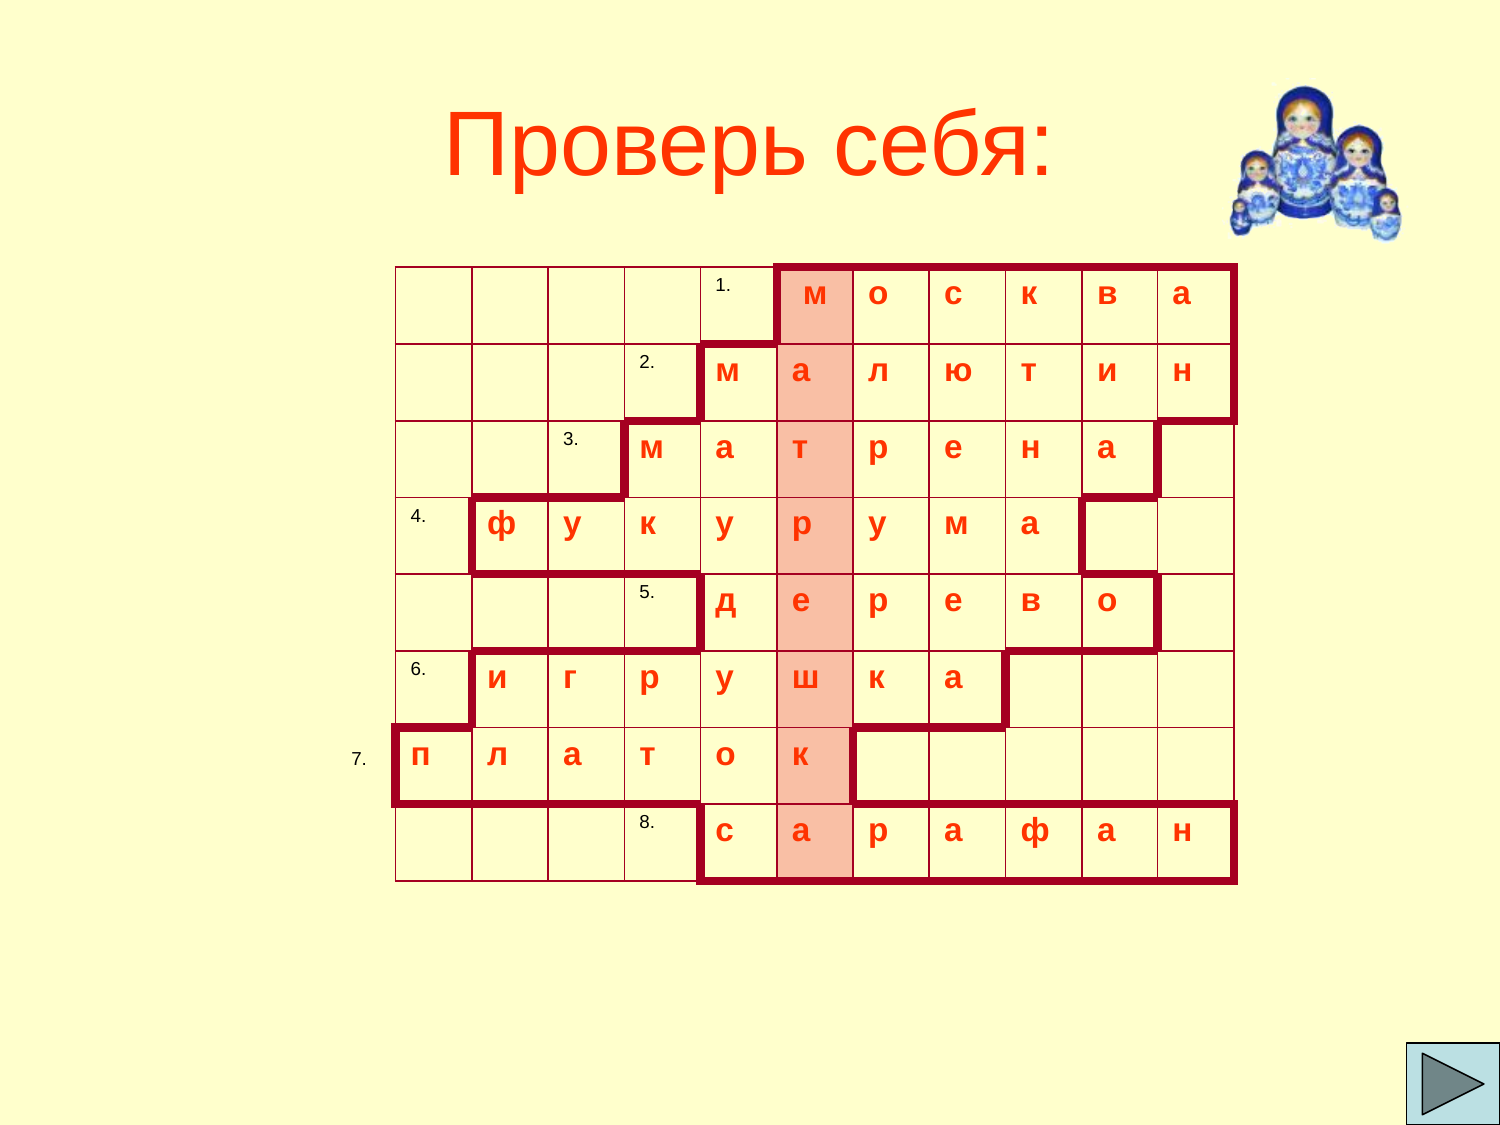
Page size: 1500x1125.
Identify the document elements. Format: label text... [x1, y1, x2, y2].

table_cell [473, 345, 547, 420]
table_cell а [549, 728, 624, 800]
table_cell [1162, 575, 1233, 650]
table_cell п [400, 732, 471, 800]
table_cell 3. [549, 422, 620, 493]
table_cell т [625, 728, 700, 800]
table_cell 2. [625, 345, 696, 417]
table_cell р [854, 808, 928, 877]
table_cell а [701, 422, 776, 497]
table_cell м [930, 498, 1005, 573]
table_header [549, 268, 624, 343]
table_cell [1158, 652, 1233, 727]
table_cell [396, 808, 471, 880]
table_cell м [629, 425, 700, 497]
table_cell [473, 808, 547, 880]
table_cell [1010, 655, 1081, 727]
table_cell р [854, 575, 928, 650]
table_cell у [701, 498, 776, 573]
table_cell ф [1006, 808, 1081, 877]
table_cell а [930, 808, 1005, 877]
table_cell у [701, 652, 776, 727]
table_cell и [476, 655, 547, 727]
table_cell 8. [625, 808, 696, 880]
table_cell [549, 808, 624, 880]
table_cell у [854, 498, 928, 573]
table_header [473, 268, 547, 343]
table_header [396, 268, 471, 343]
table_cell л [473, 728, 547, 800]
table_cell ф [476, 502, 547, 570]
table_cell а [1083, 422, 1153, 493]
table_header с [930, 271, 1005, 343]
table_cell [396, 345, 471, 420]
table_cell 4. [396, 498, 468, 573]
table_header а [1158, 271, 1230, 343]
table_cell ю [930, 345, 1005, 420]
table_cell т [778, 422, 852, 497]
table_cell н [1006, 422, 1081, 497]
table_cell [1162, 425, 1233, 497]
table_cell [1083, 655, 1157, 727]
table_cell е [930, 422, 1005, 497]
table_cell е [930, 575, 1005, 650]
table_cell [1083, 728, 1157, 800]
table_cell [1158, 728, 1233, 800]
table_cell а [778, 805, 852, 877]
table_cell [930, 732, 1005, 800]
table_cell т [1006, 345, 1081, 420]
table_header [625, 268, 700, 343]
text_box [1406, 1042, 1500, 1125]
table_cell а [778, 345, 852, 420]
table_cell ш [778, 652, 852, 727]
table_cell г [549, 655, 624, 727]
table_cell с [705, 805, 776, 877]
table_cell е [778, 575, 852, 650]
table_cell [396, 575, 471, 650]
table_cell д [705, 575, 776, 650]
table_header 1. [701, 268, 773, 340]
table_cell к [854, 652, 928, 723]
table_header о [854, 271, 928, 343]
table_cell м [705, 348, 776, 420]
table_cell н [1158, 345, 1230, 417]
table_cell [857, 732, 928, 800]
table_cell 5. [625, 578, 696, 647]
table_cell л [854, 345, 928, 420]
table_cell р [854, 422, 928, 497]
table_cell а [1083, 808, 1157, 877]
table_header м [781, 271, 852, 343]
table_cell о [1083, 578, 1153, 647]
table_cell н [1158, 808, 1230, 877]
table_cell в [1006, 575, 1081, 647]
table_cell о [701, 728, 776, 803]
table_cell [1158, 498, 1233, 573]
table_cell у [549, 502, 624, 570]
table_cell 6. [396, 652, 468, 723]
table_cell [473, 578, 547, 647]
table_cell [1006, 728, 1081, 800]
table_cell а [1006, 498, 1078, 573]
table_cell к [778, 728, 849, 803]
table_cell [1086, 502, 1157, 570]
table_cell [396, 422, 471, 497]
title Проверь себя: [74, 44, 1426, 233]
text_box 7. [336, 739, 396, 777]
table_cell р [778, 498, 852, 573]
table_cell [473, 422, 547, 493]
table_cell [549, 345, 624, 420]
table_header к [1006, 271, 1081, 343]
table_cell а [930, 652, 1001, 723]
table_header в [1083, 271, 1157, 343]
table_cell к [625, 498, 700, 570]
table_cell [549, 578, 624, 647]
table_cell р [625, 655, 700, 727]
picture [1222, 77, 1411, 251]
table_cell и [1083, 345, 1157, 420]
